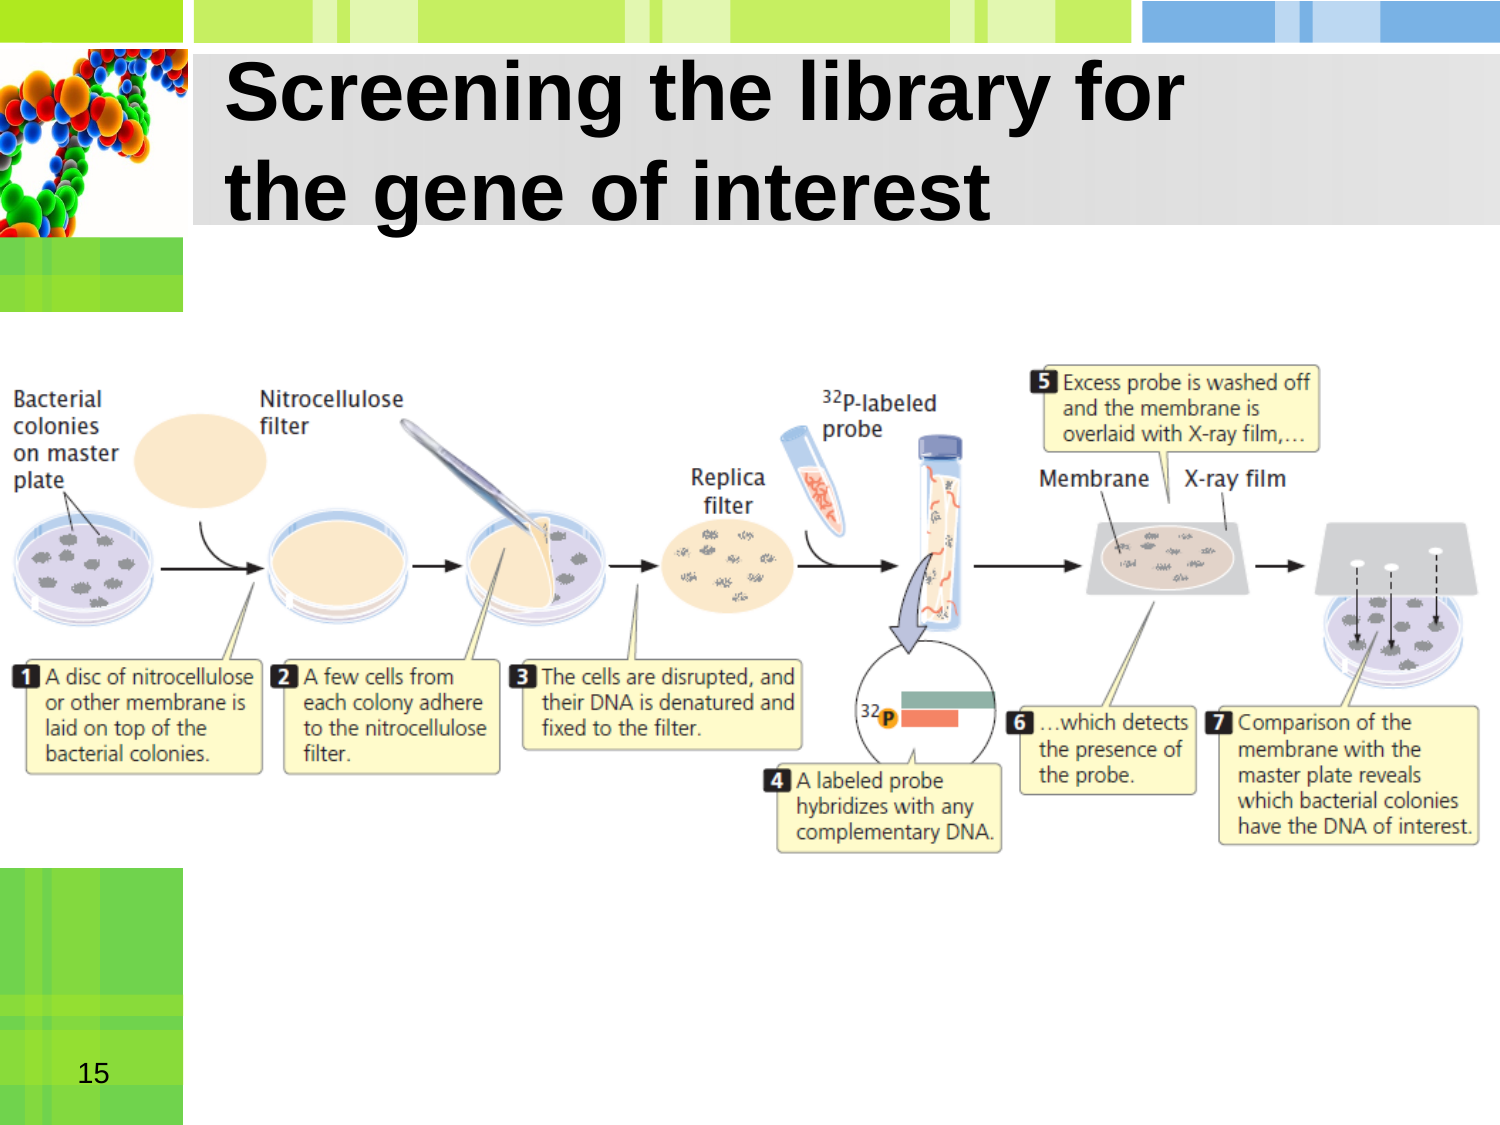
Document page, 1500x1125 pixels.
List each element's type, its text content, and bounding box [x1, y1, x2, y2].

picture [0, 312, 1500, 869]
title Screening the library for the gene of interest [209, 74, 1276, 201]
slide_number 15 [49, 1046, 126, 1125]
picture [0, 49, 188, 238]
